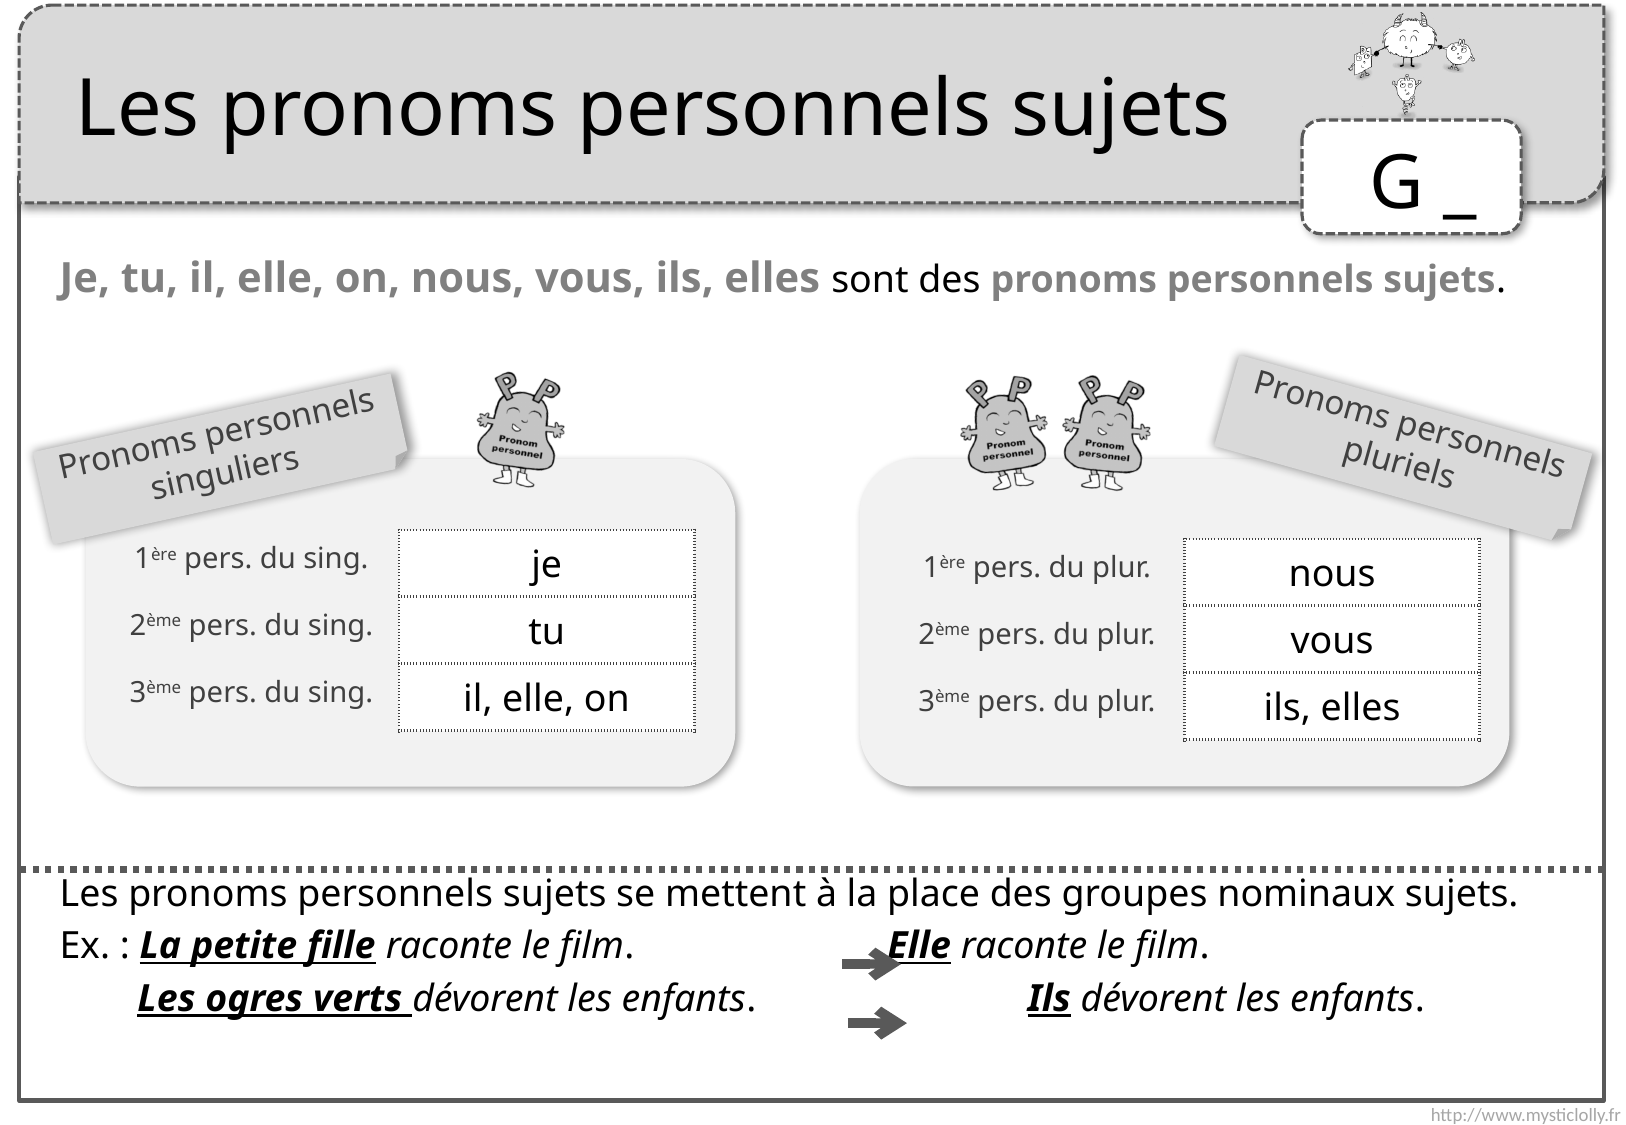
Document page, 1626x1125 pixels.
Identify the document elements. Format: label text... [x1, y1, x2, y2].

text_box Pronoms personnels pluriels [1212, 352, 1595, 543]
list Je, tu, il, elle, on, nous, vous, ils, elles sont des pronoms personnels sujets. Les pronoms personnels sujets se mettent à la place des groupes nominaux sujets. Ex. : La petite fille raconte le film. Elle raconte le film. Les ogres verts dévorent les enfants. Ils dévorent les enfants. [44, 243, 1593, 868]
table_cell il, elle, on [399, 664, 694, 731]
text_box [857, 456, 1512, 789]
text_box [83, 456, 738, 789]
table_cell 2ème pers. du sing. [104, 597, 399, 664]
table_header 1ère pers. du plur. [889, 539, 1185, 606]
table_header 1ère pers. du sing. [104, 530, 399, 597]
list Je, tu, il, elle, on, nous, vous, ils, elles sont des pronoms personnels sujets. Les pronoms personnels sujets se mettent à la place des groupes nominaux sujets. Ex. : La petite fille raconte le film. Elle raconte le film. Les ogres verts dévorent les enfants. Ils dévorent les enfants. [44, 881, 1593, 1094]
table_header je [399, 530, 694, 597]
table_cell tu [399, 597, 694, 664]
table_cell 3ème pers. du sing. [104, 664, 399, 731]
picture [948, 376, 1161, 490]
table_cell 2ème pers. du plur. [889, 606, 1185, 673]
picture [1348, 12, 1475, 121]
picture [464, 373, 576, 487]
text_box Pronoms personnels singuliers [30, 371, 410, 547]
table_cell 3ème pers. du plur. [889, 673, 1185, 740]
list Les pronoms personnels sujets [44, 5, 1262, 203]
list G _ [1313, 125, 1533, 234]
table_cell ils, elles [1185, 673, 1480, 740]
table_cell vous [1185, 606, 1480, 673]
table_header nous [1185, 539, 1480, 606]
